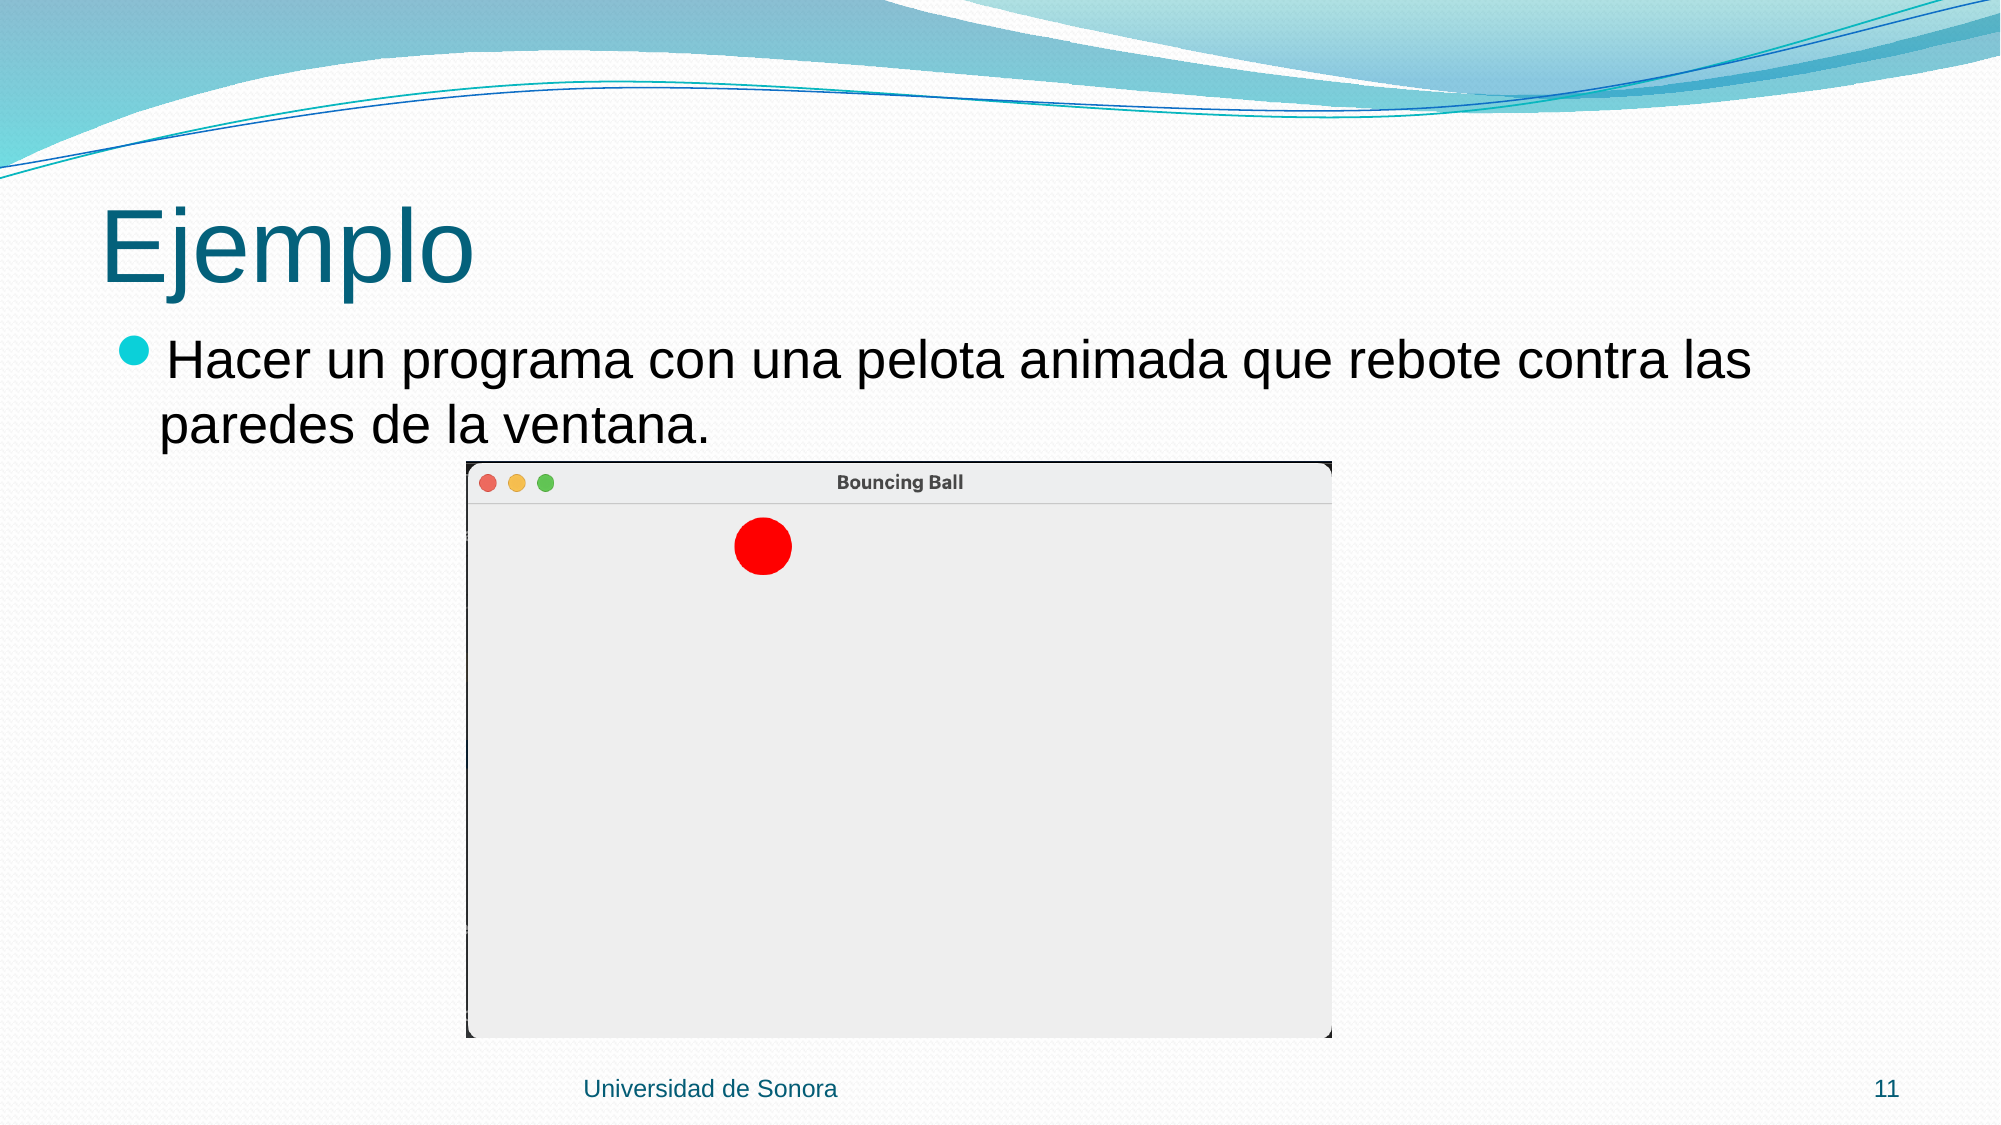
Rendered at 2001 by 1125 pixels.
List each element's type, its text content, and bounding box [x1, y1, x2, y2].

list Hacer un programa con una pelota animada que rebote contra las paredes de la ventana. [99, 317, 1900, 1038]
title Ejemplo [99, 115, 1900, 303]
picture [465, 461, 1332, 1038]
slide_number 11 [1733, 1042, 1900, 1103]
footer Universidad de Sonora [583, 1051, 1317, 1103]
